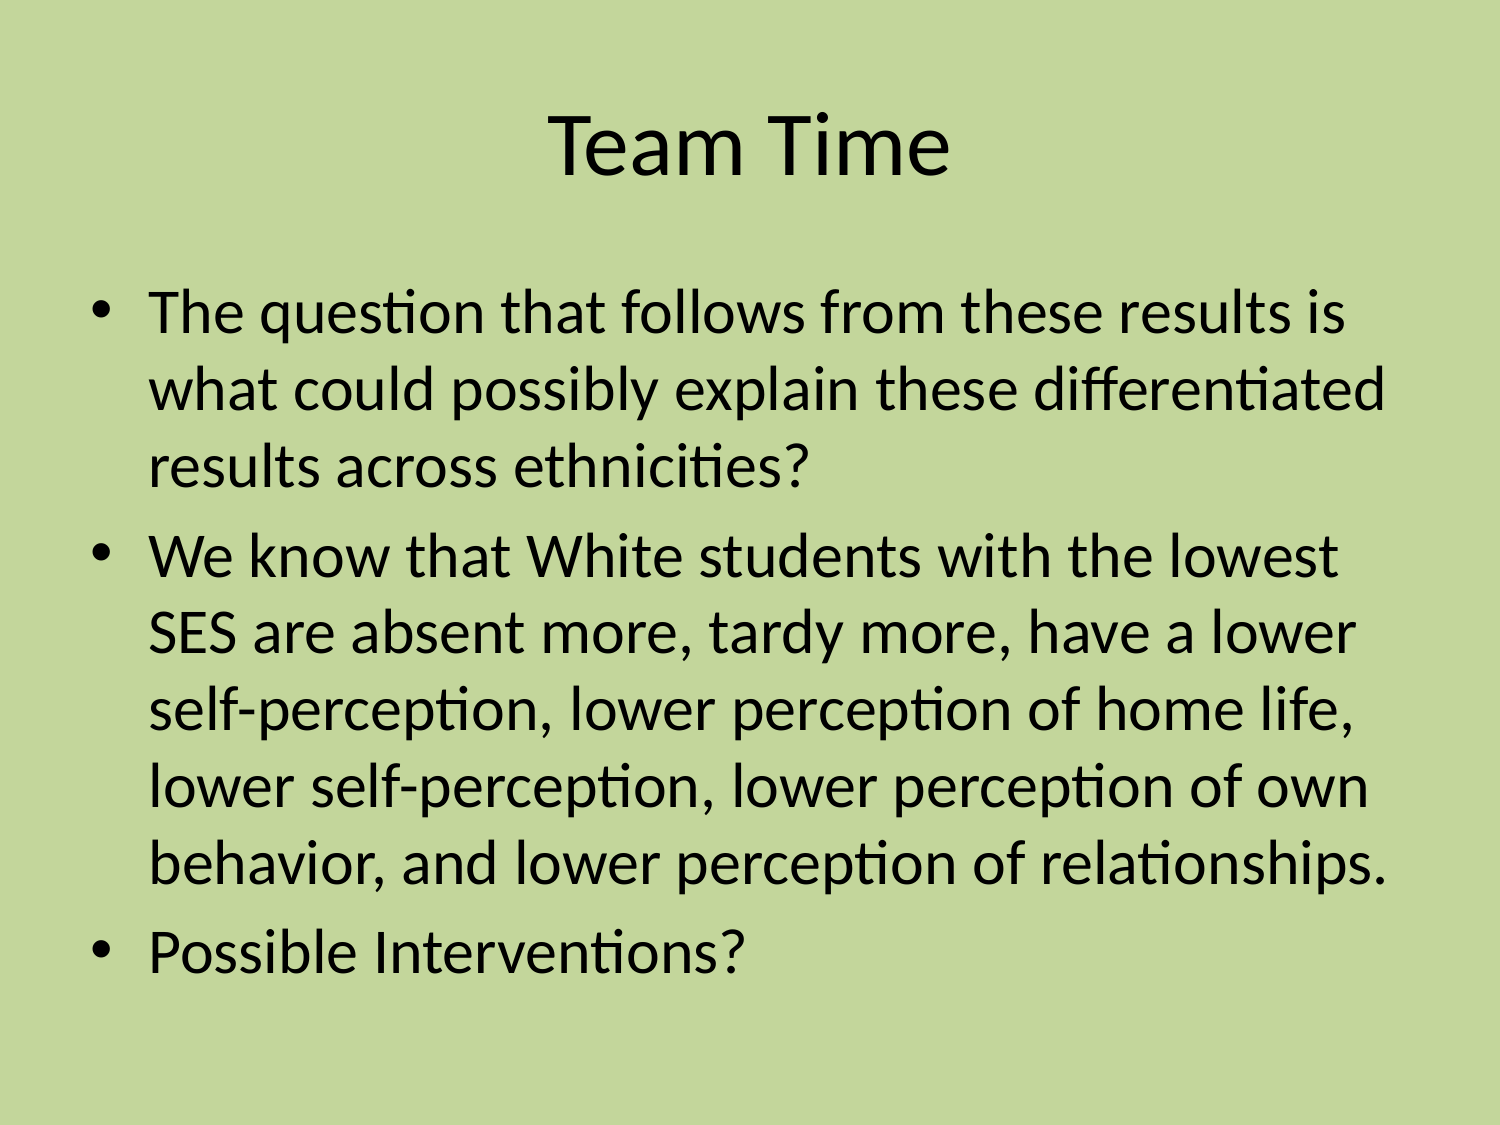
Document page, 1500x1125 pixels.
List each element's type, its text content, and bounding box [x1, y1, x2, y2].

list The question that follows from these results is what could possibly explain these differentiated results across ethnicities? We know that White students with the lowest SES are absent more, tardy more, have a lower self-perception, lower perception of home life, lower self-perception, lower perception of own behavior, and lower perception of relationships. Possible Interventions? [75, 262, 1425, 1005]
title Team Time [75, 45, 1425, 233]
